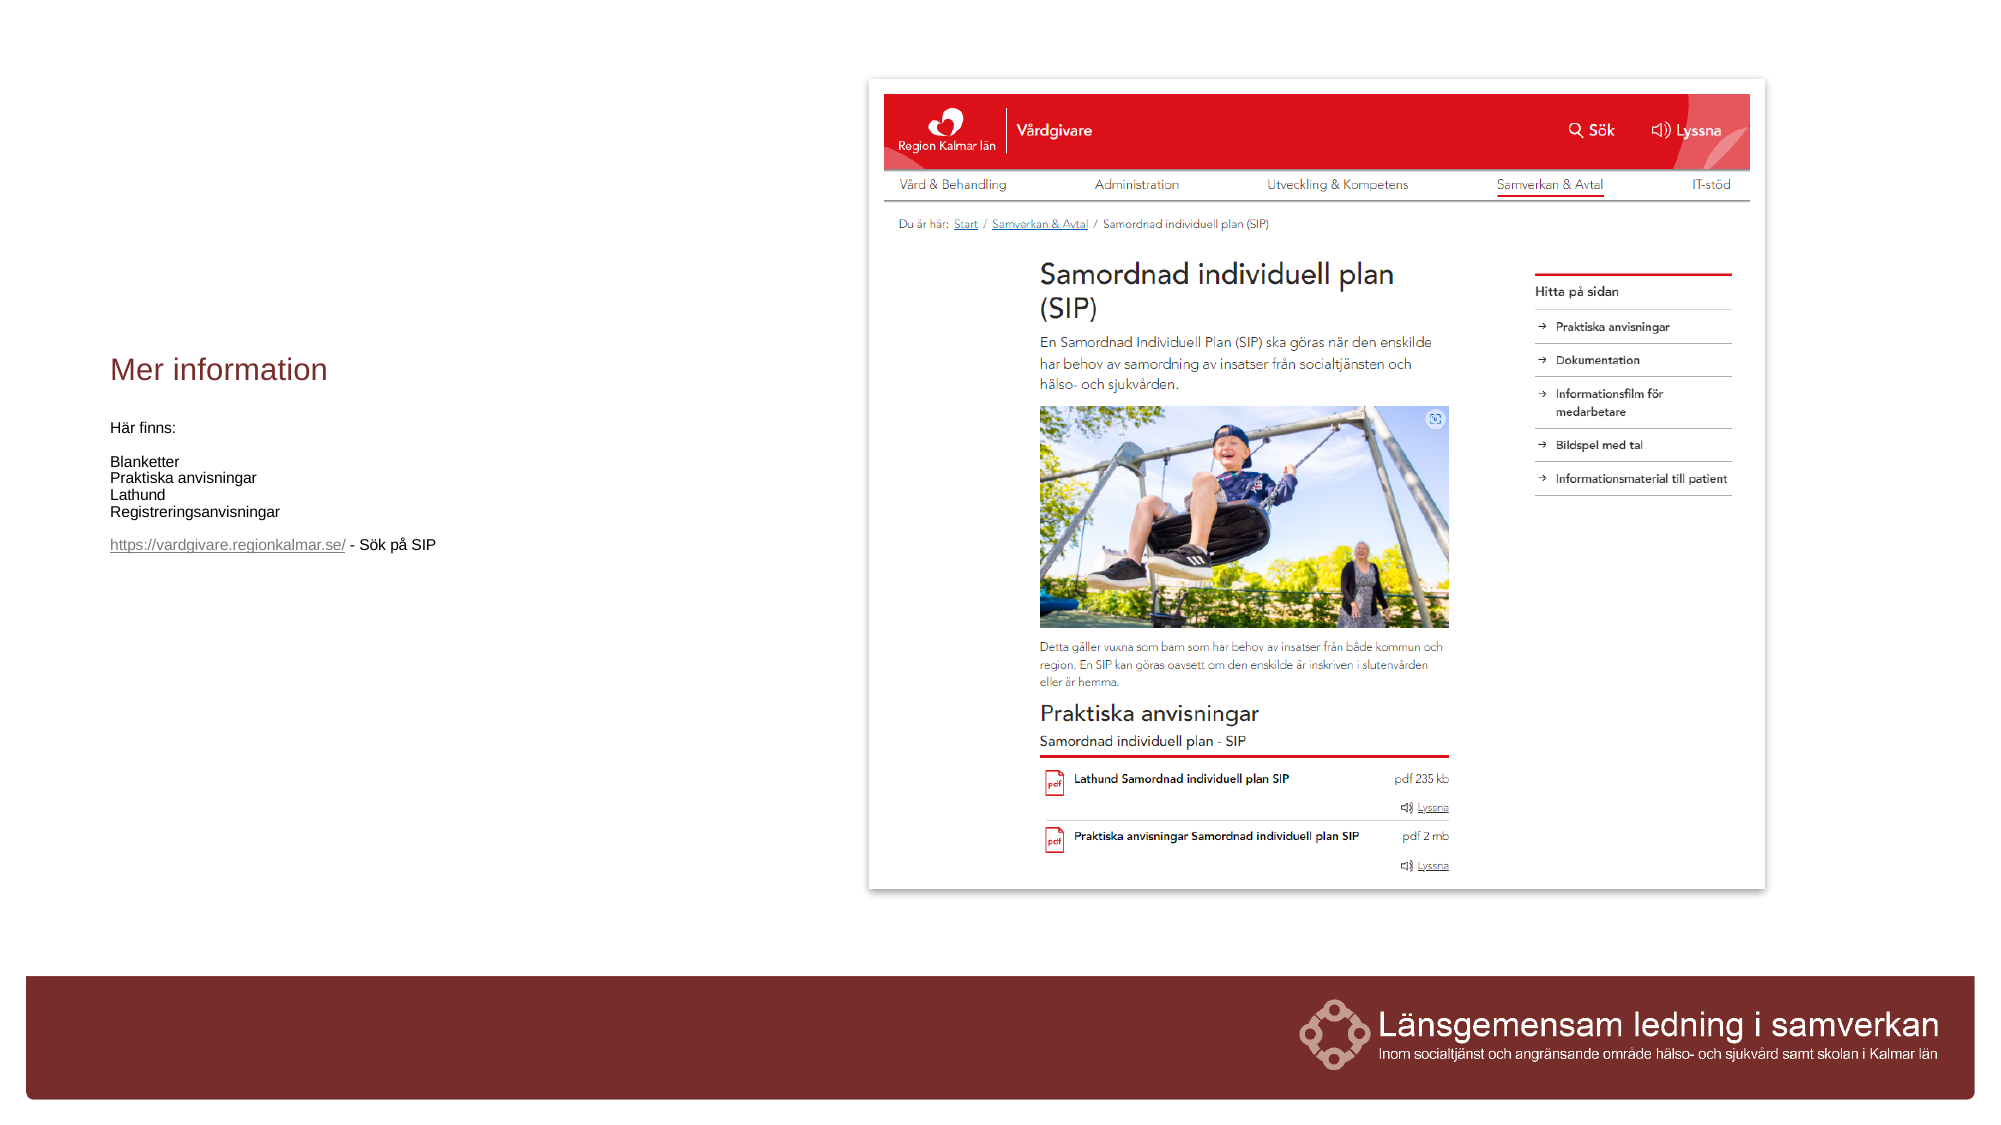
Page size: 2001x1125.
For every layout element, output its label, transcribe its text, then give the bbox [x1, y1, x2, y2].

picture [0, 0, 2000, 1125]
title Mer information Här finns: Blanketter Praktiska anvisningar Lathund Registreringsanvisningar https://vardgivare.regionkalmar.se/ - Sök på SIP [95, 345, 852, 563]
